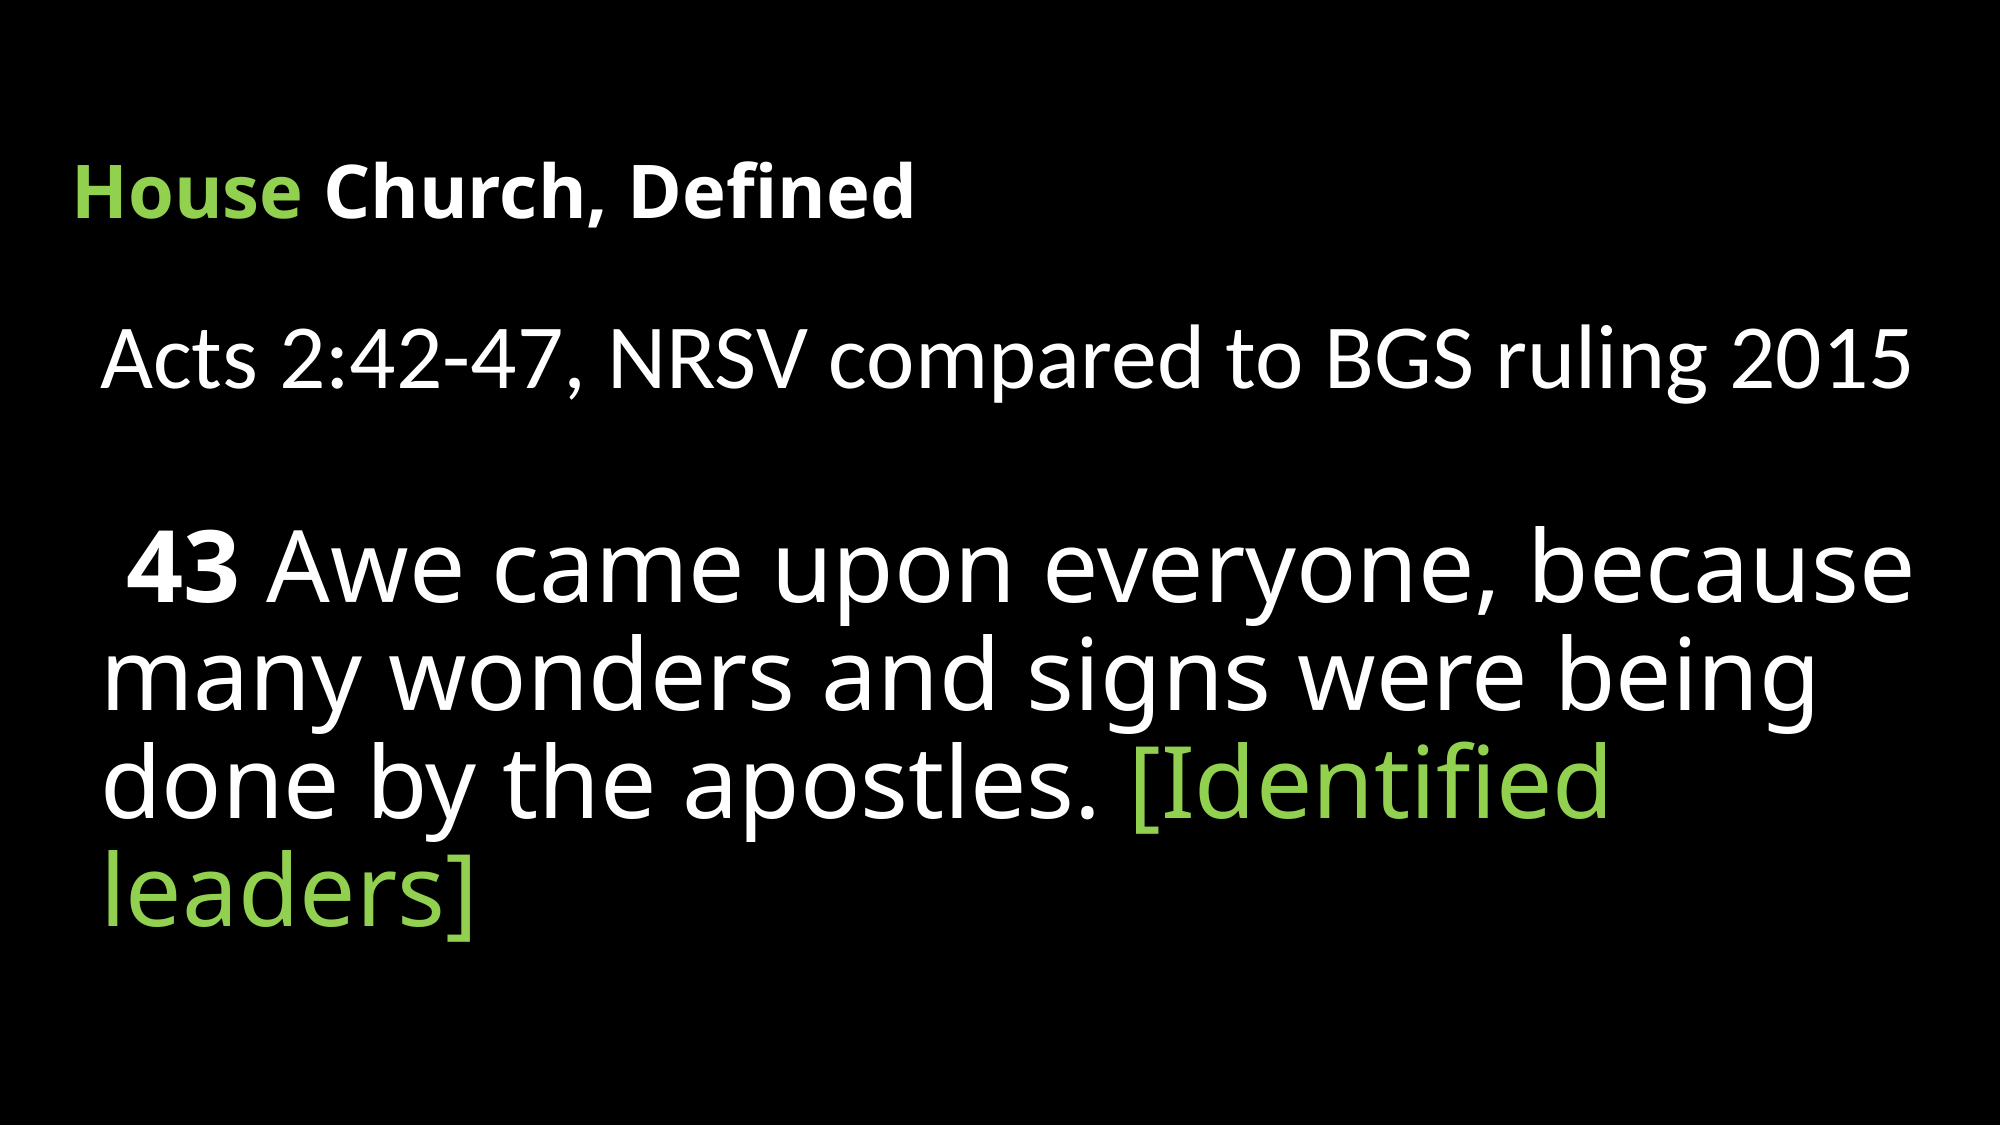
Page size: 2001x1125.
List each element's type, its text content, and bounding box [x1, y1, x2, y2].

list Acts 2:42-47, NRSV compared to BGS ruling 2015 43 Awe came upon everyone, because many wonders and signs were being done by the apostles. [Identified leaders] [85, 302, 1996, 1072]
title House Church, Defined [56, 146, 1794, 243]
